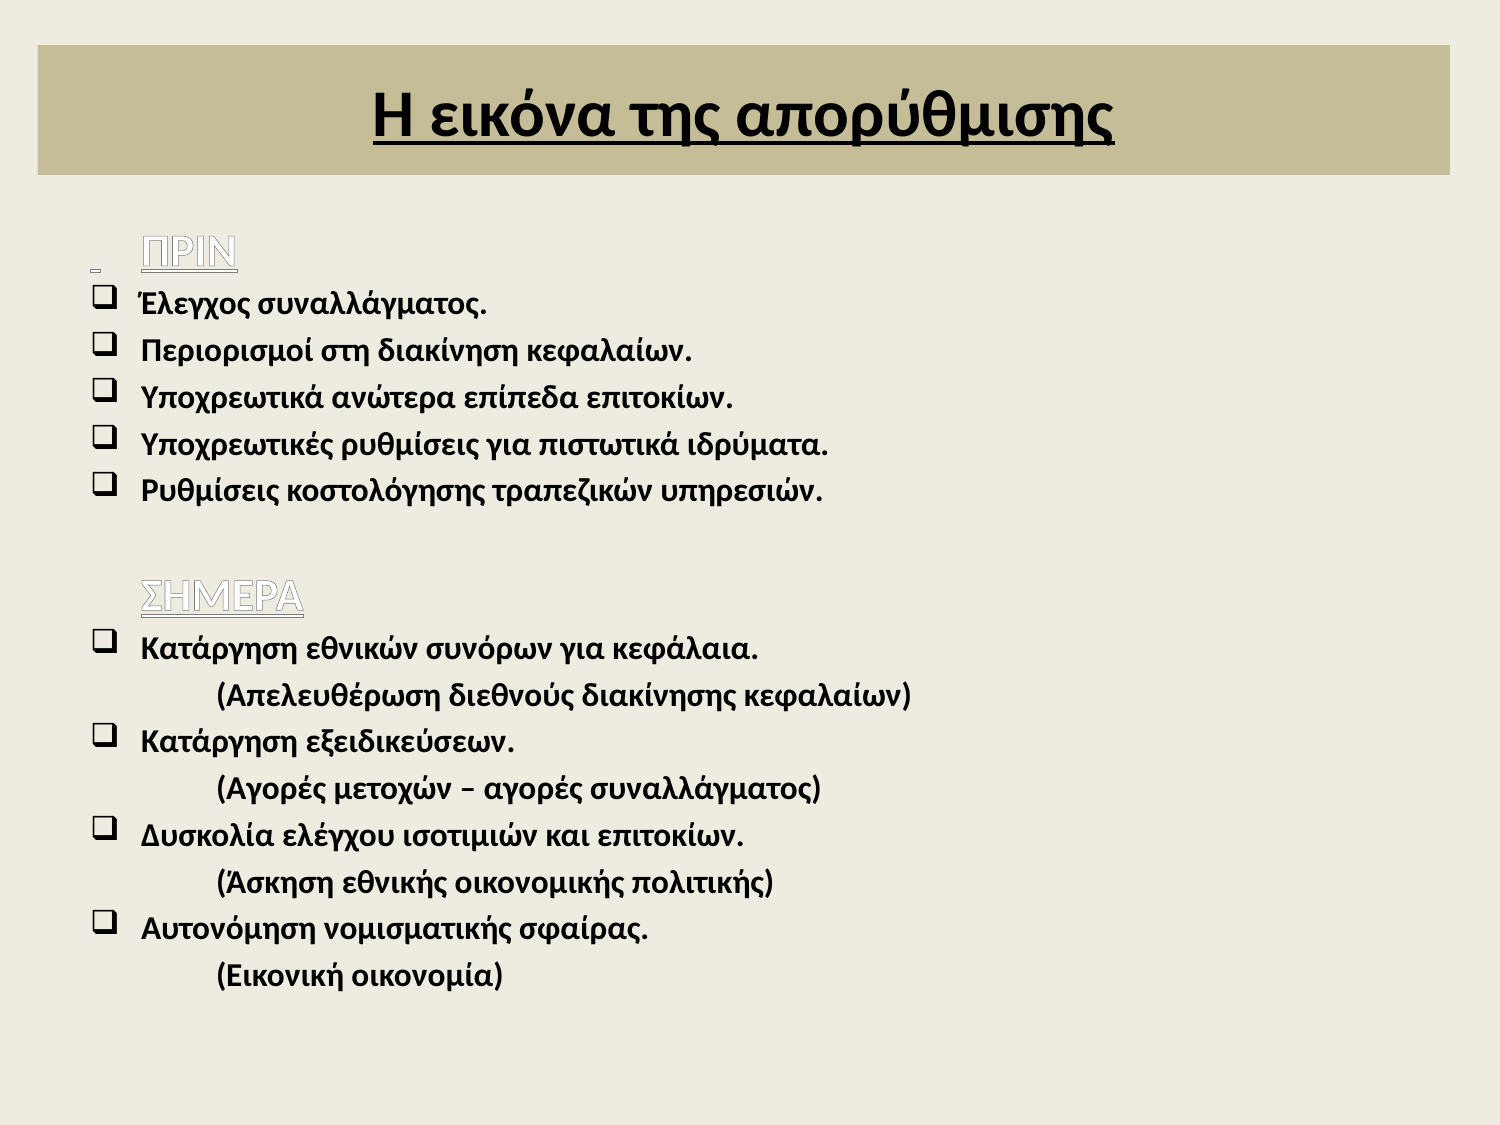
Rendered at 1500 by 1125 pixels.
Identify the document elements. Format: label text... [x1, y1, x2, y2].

list ΠΡΙΝ Έλεγχος συναλλάγματος. Περιορισμοί στη διακίνηση κεφαλαίων. Υποχρεωτικά ανώτερα επίπεδα επιτοκίων. Υποχρεωτικές ρυθμίσεις για πιστωτικά ιδρύματα. Ρυθμίσεις κοστολόγησης τραπεζικών υπηρεσιών. ΣΗΜΕΡΑ Κατάργηση εθνικών συνόρων για κεφάλαια. (Απελευθέρωση διεθνούς διακίνησης κεφαλαίων) Κατάργηση εξειδικεύσεων. (Αγορές μετοχών – αγορές συναλλάγματος) Δυσκολία ελέγχου ισοτιμιών και επιτοκίων. (Άσκηση εθνικής οικονομικής πολιτικής) Αυτονόμηση νομισματικής σφαίρας. (Εικονική οικονομία) [75, 212, 1425, 1005]
title Η εικόνα της απορύθμισης [37, 45, 1450, 175]
